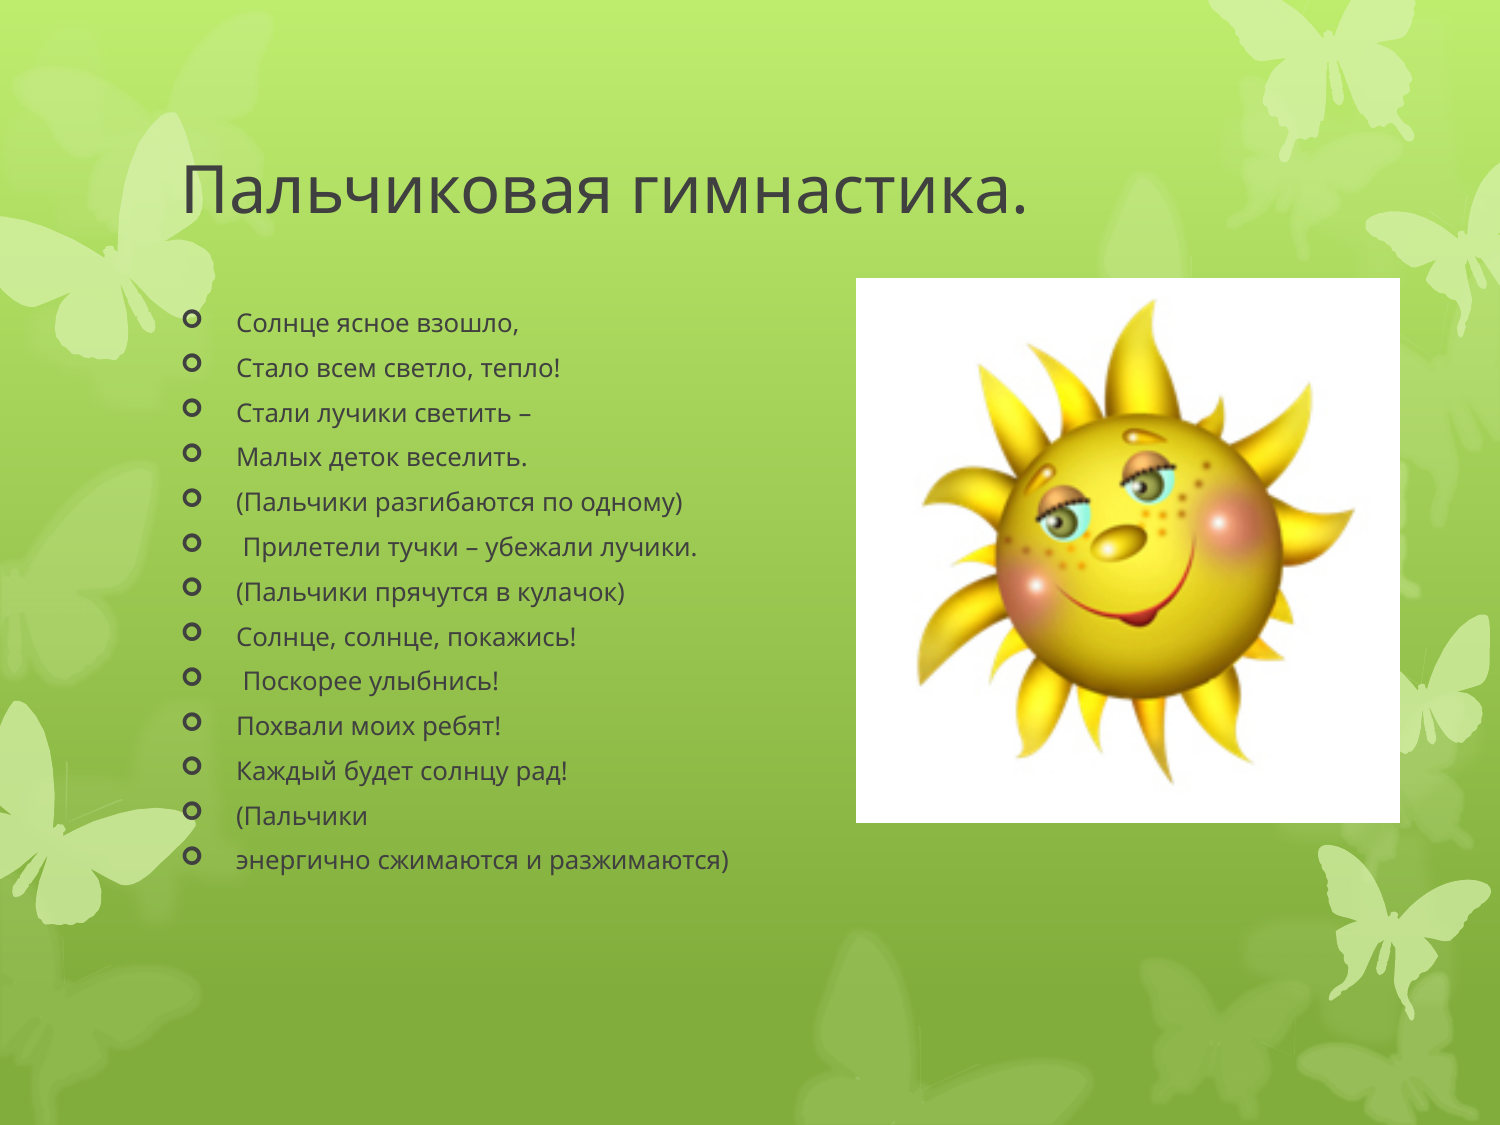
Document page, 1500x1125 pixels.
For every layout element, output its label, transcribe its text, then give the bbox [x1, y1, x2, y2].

list Солнце ясное взошло, Стало всем светло, тепло! Стали лучики светить – Малых деток веселить. (Пальчики разгибаются по одному) Прилетели тучки – убежали лучики. (Пальчики прячутся в кулачок) Солнце, солнце, покажись! Поскорее улыбнись! Похвали моих ребят! Каждый будет солнцу рад! (Пальчики энергично сжимаются и разжимаются) [165, 296, 1335, 962]
picture [855, 278, 1401, 823]
title Пальчиковая гимнастика. [165, 110, 1335, 263]
